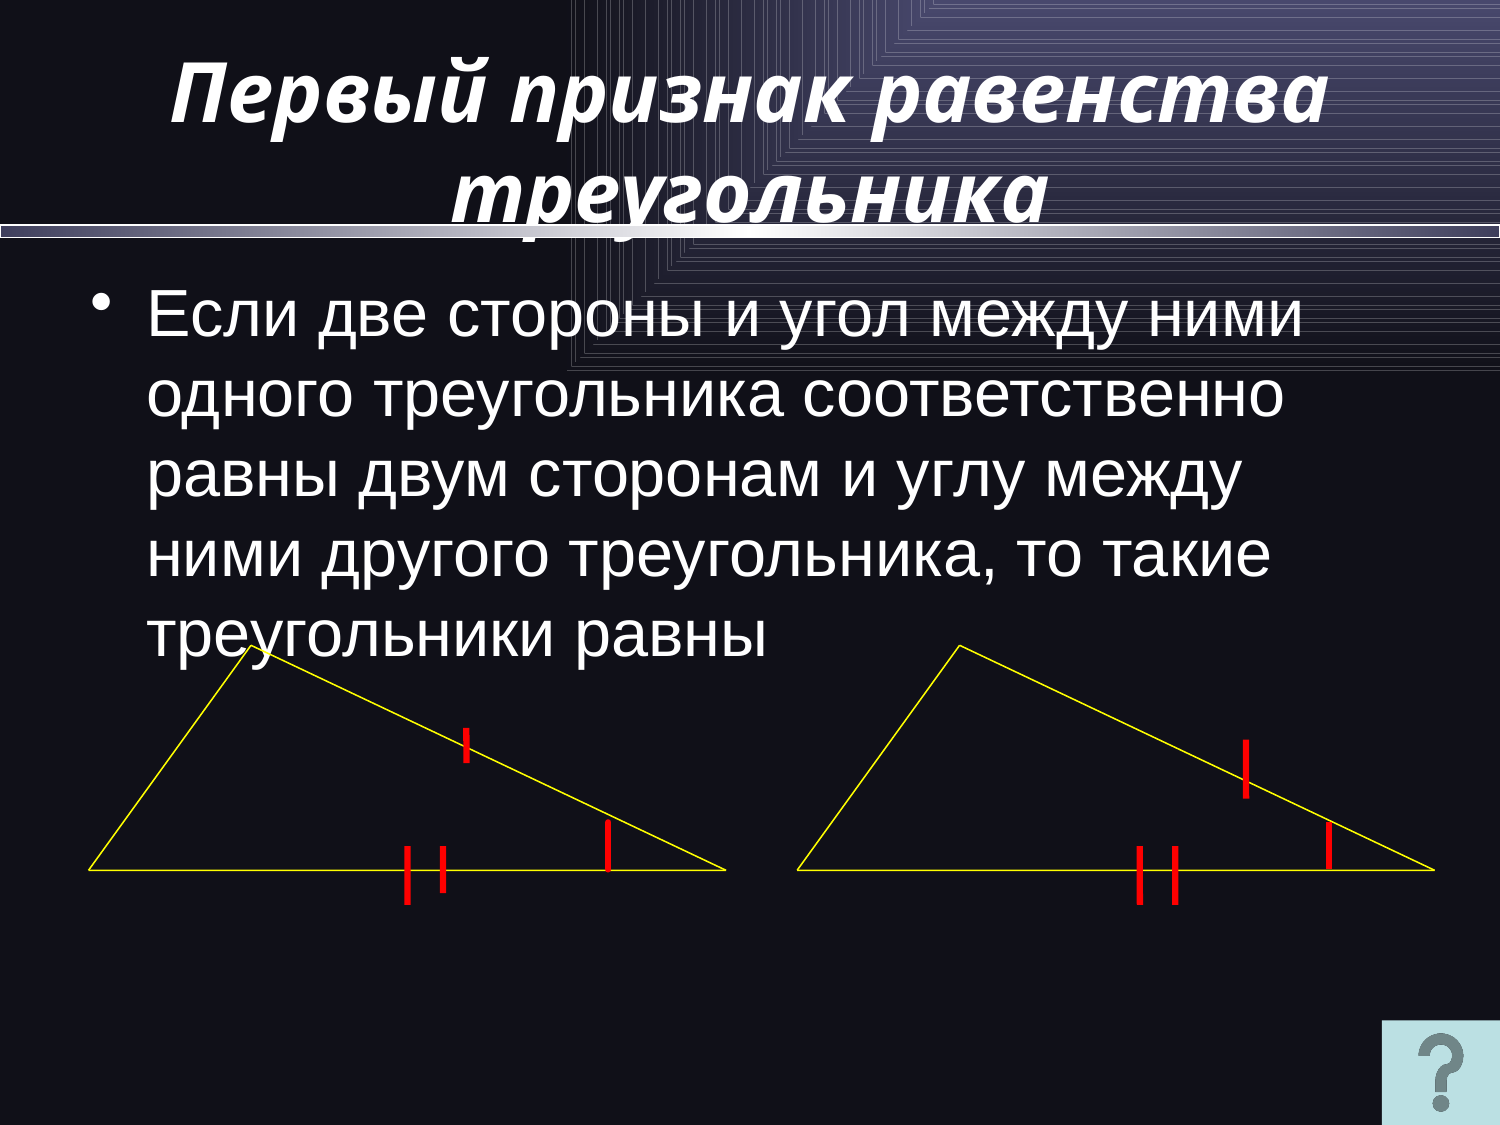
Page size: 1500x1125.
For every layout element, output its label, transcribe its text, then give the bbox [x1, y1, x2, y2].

list Если две стороны и угол между ними одного треугольника соответственно равны двум сторонам и углу между ними другого треугольника, то такие треугольники равны [75, 262, 1425, 1005]
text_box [797, 645, 1435, 871]
title Первый признак равенства треугольника [75, 45, 1425, 224]
text_box [1381, 1020, 1500, 1125]
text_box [88, 645, 726, 871]
text_box [0, 224, 1500, 238]
